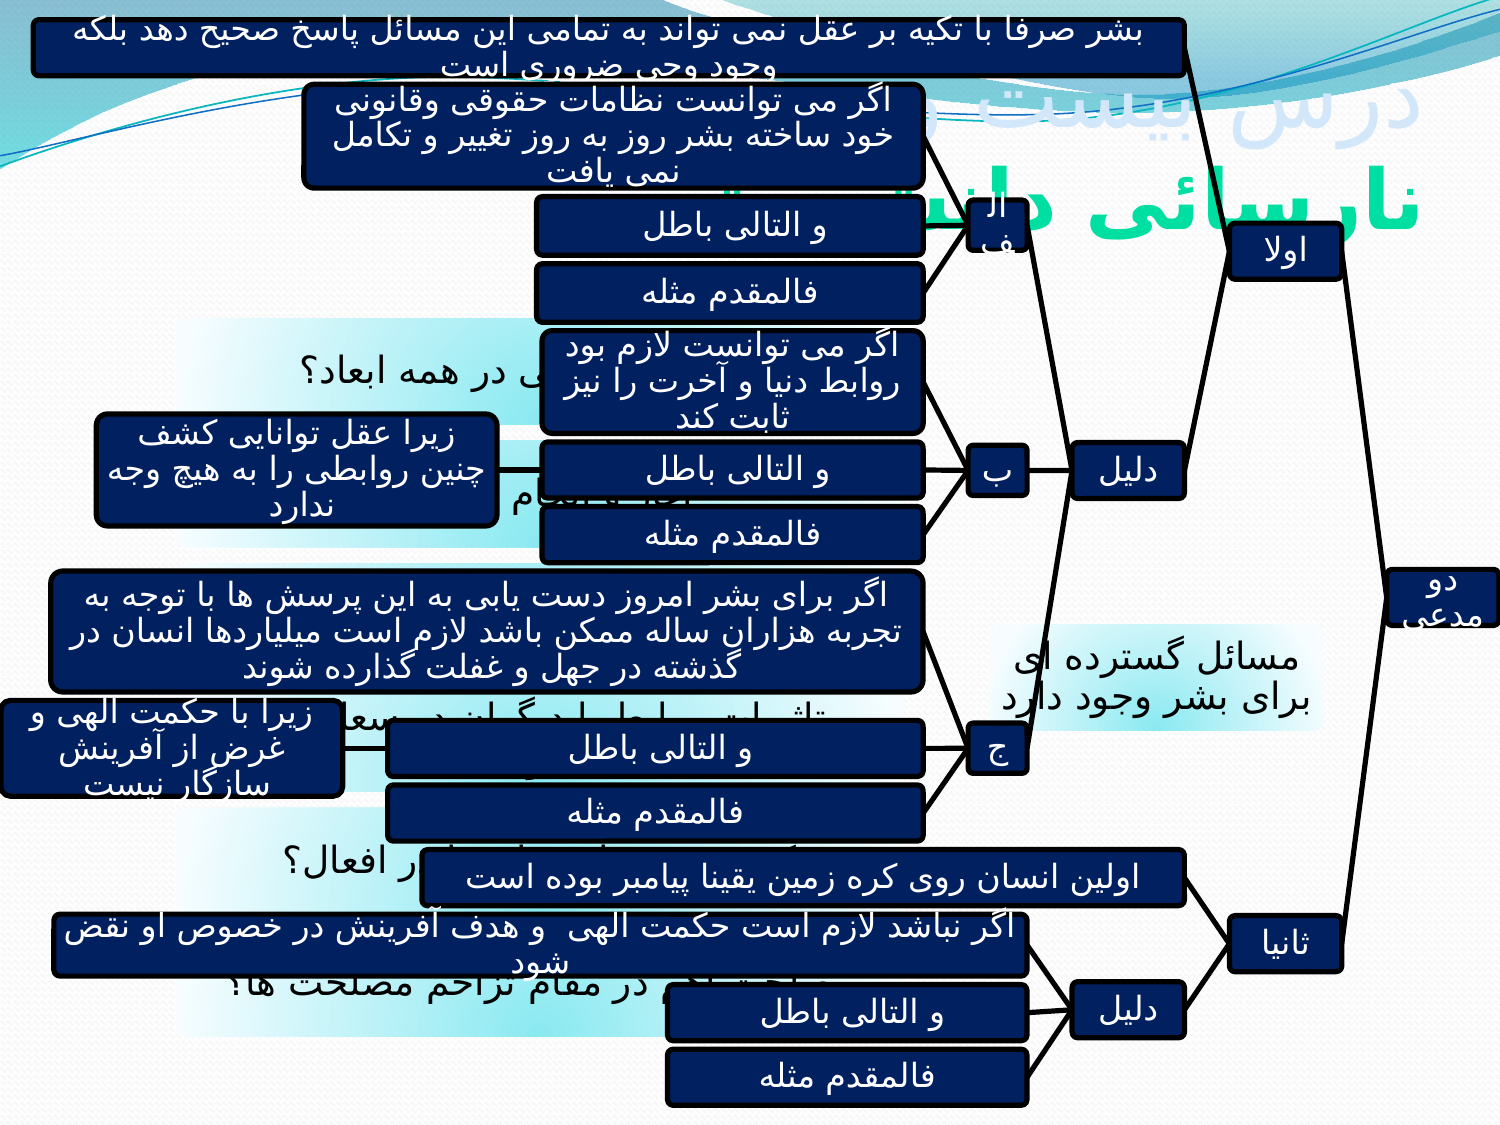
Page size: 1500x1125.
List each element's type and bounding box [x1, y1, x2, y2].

text_box [0, 0, 1500, 1125]
